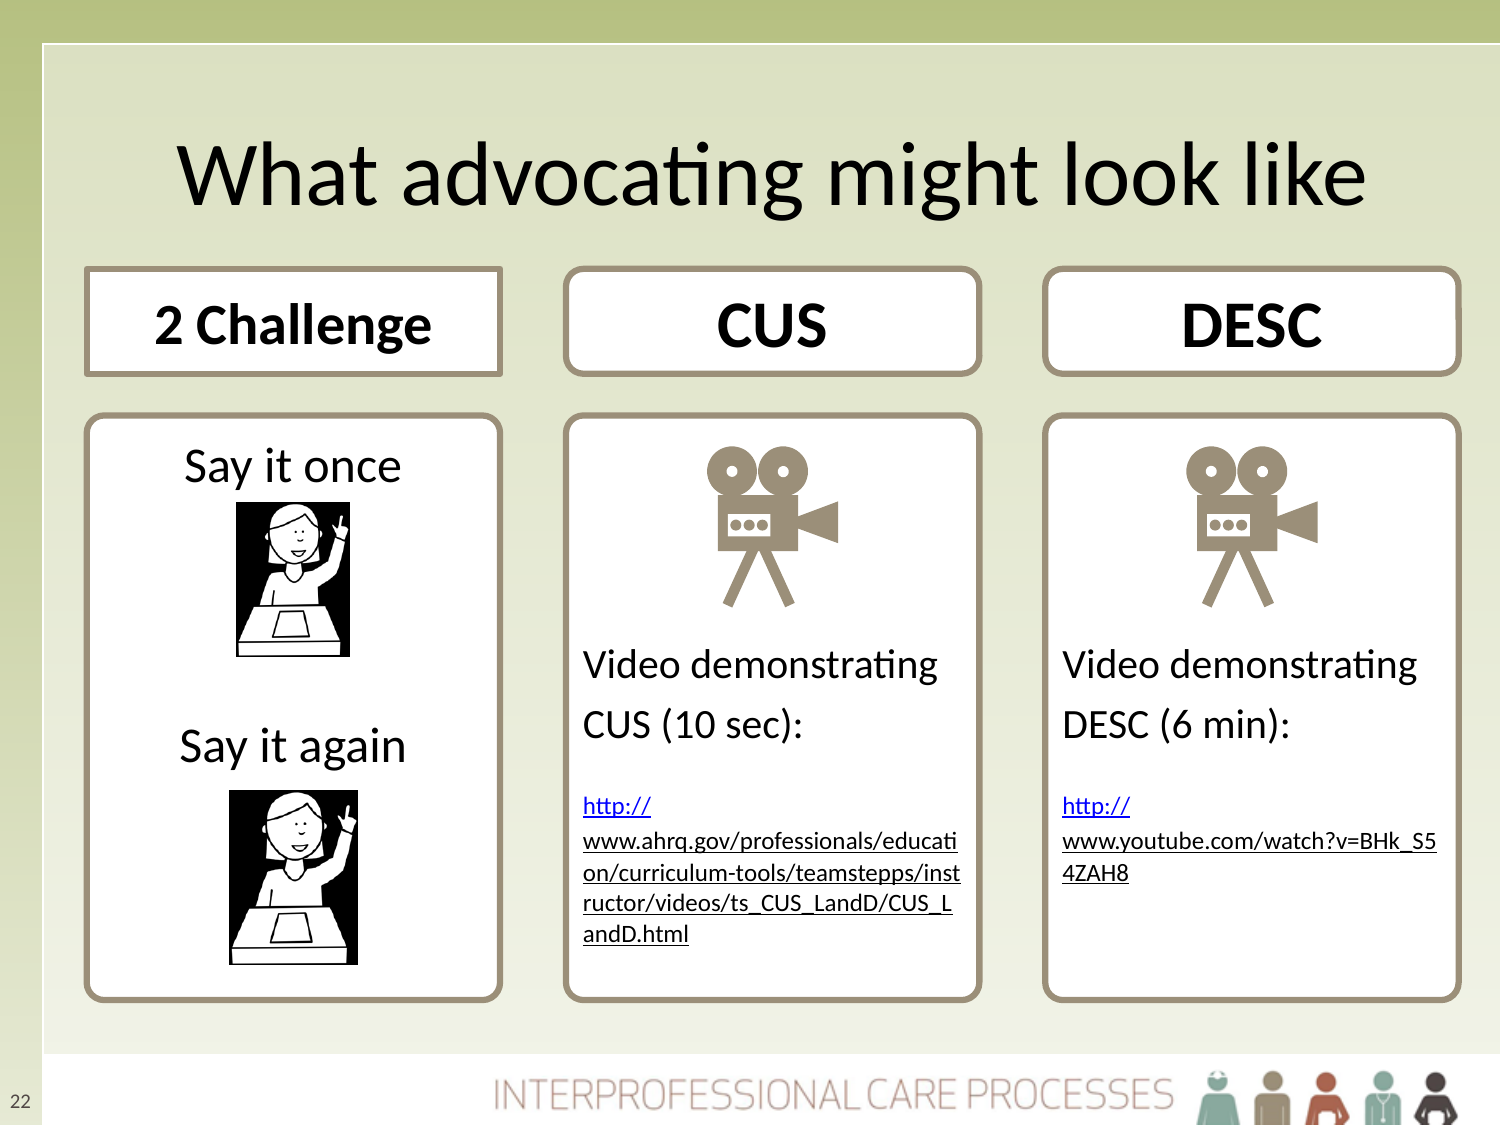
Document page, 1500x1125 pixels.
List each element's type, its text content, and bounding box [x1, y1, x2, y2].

text_box Say it once Say it again [86, 415, 501, 1001]
picture [449, 1054, 1500, 1125]
list 2 Challenge [86, 268, 501, 374]
title What advocating might look like [86, 75, 1459, 263]
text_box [706, 446, 839, 608]
text_box Video demonstrating CUS (10 sec): http://www.ahrq.gov/professionals/education/curriculum-tools/teamstepps/instructor/videos/ts_CUS_LandD/CUS_LandD.html [565, 415, 980, 1001]
picture [229, 790, 358, 965]
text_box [1186, 446, 1318, 608]
text_box Video demonstrating DESC (6 min): http://www.youtube.com/watch?v=BHk_S54ZAH8 [1045, 415, 1459, 1001]
text_box CUS [565, 268, 980, 374]
picture [236, 502, 351, 657]
text_box DESC [1045, 268, 1459, 374]
